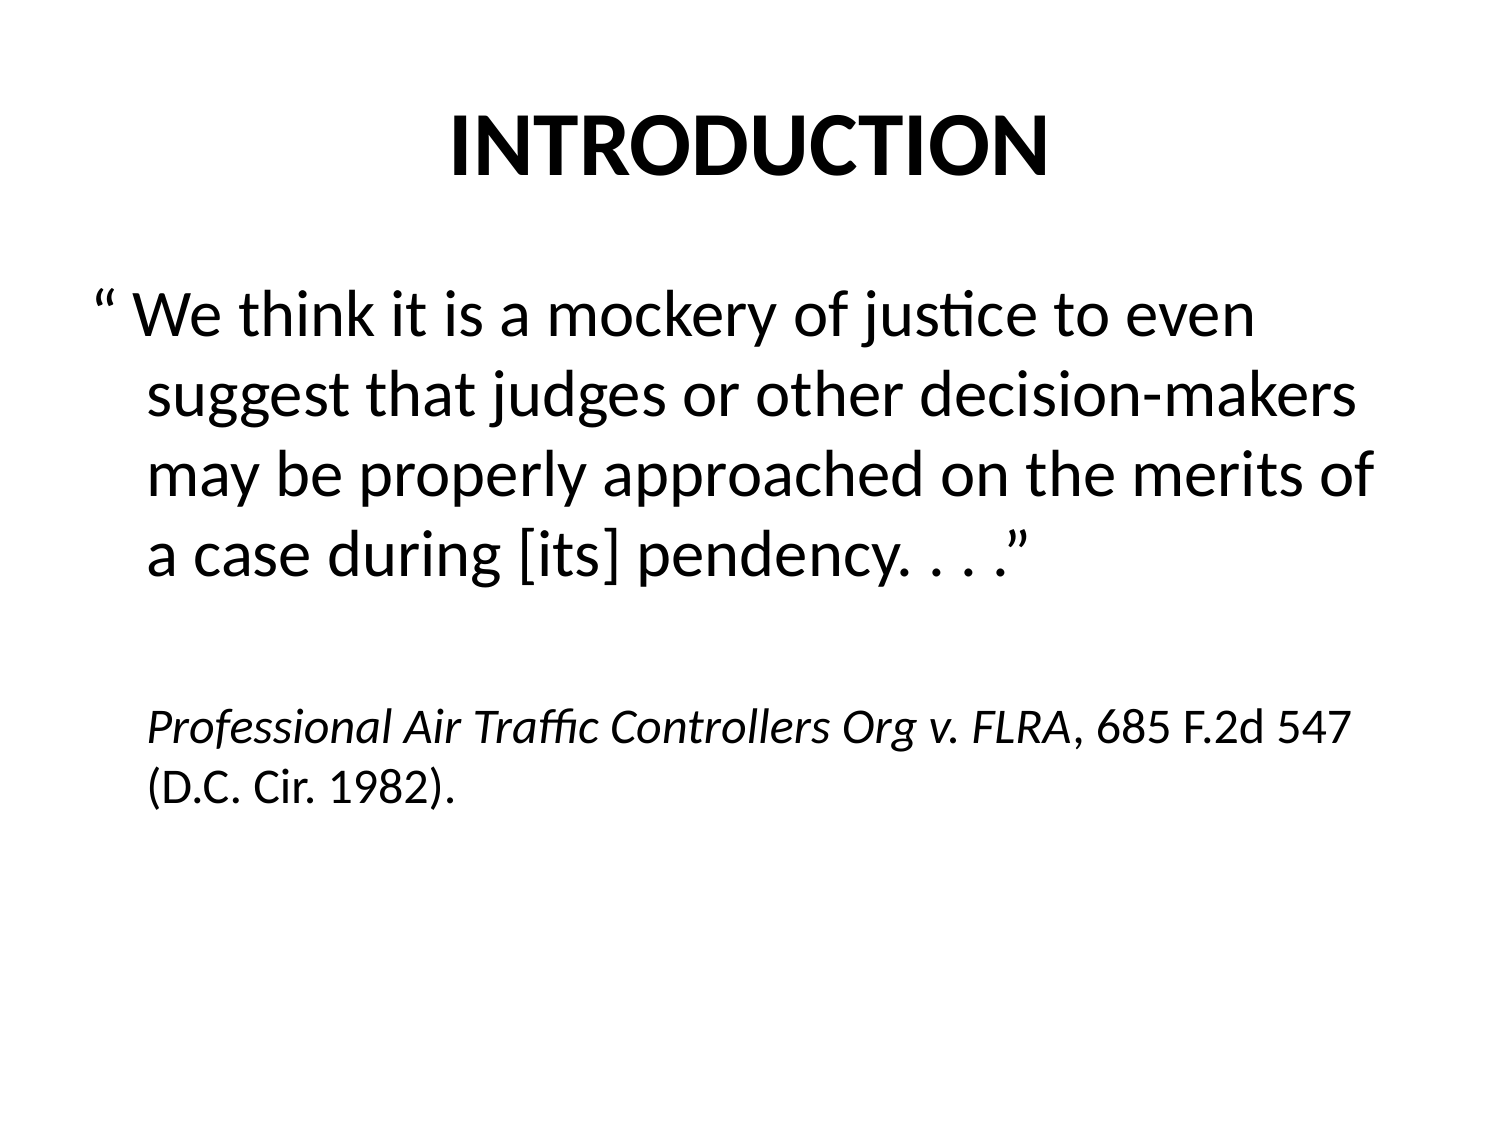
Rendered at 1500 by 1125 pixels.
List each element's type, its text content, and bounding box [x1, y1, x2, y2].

list “ We think it is a mockery of justice to even suggest that judges or other decision-makers may be properly approached on the merits of a case during [its] pendency. . . .” Professional Air Traffic Controllers Org v. FLRA, 685 F.2d 547 (D.C. Cir. 1982). [75, 262, 1425, 1005]
title Introduction [75, 45, 1425, 233]
